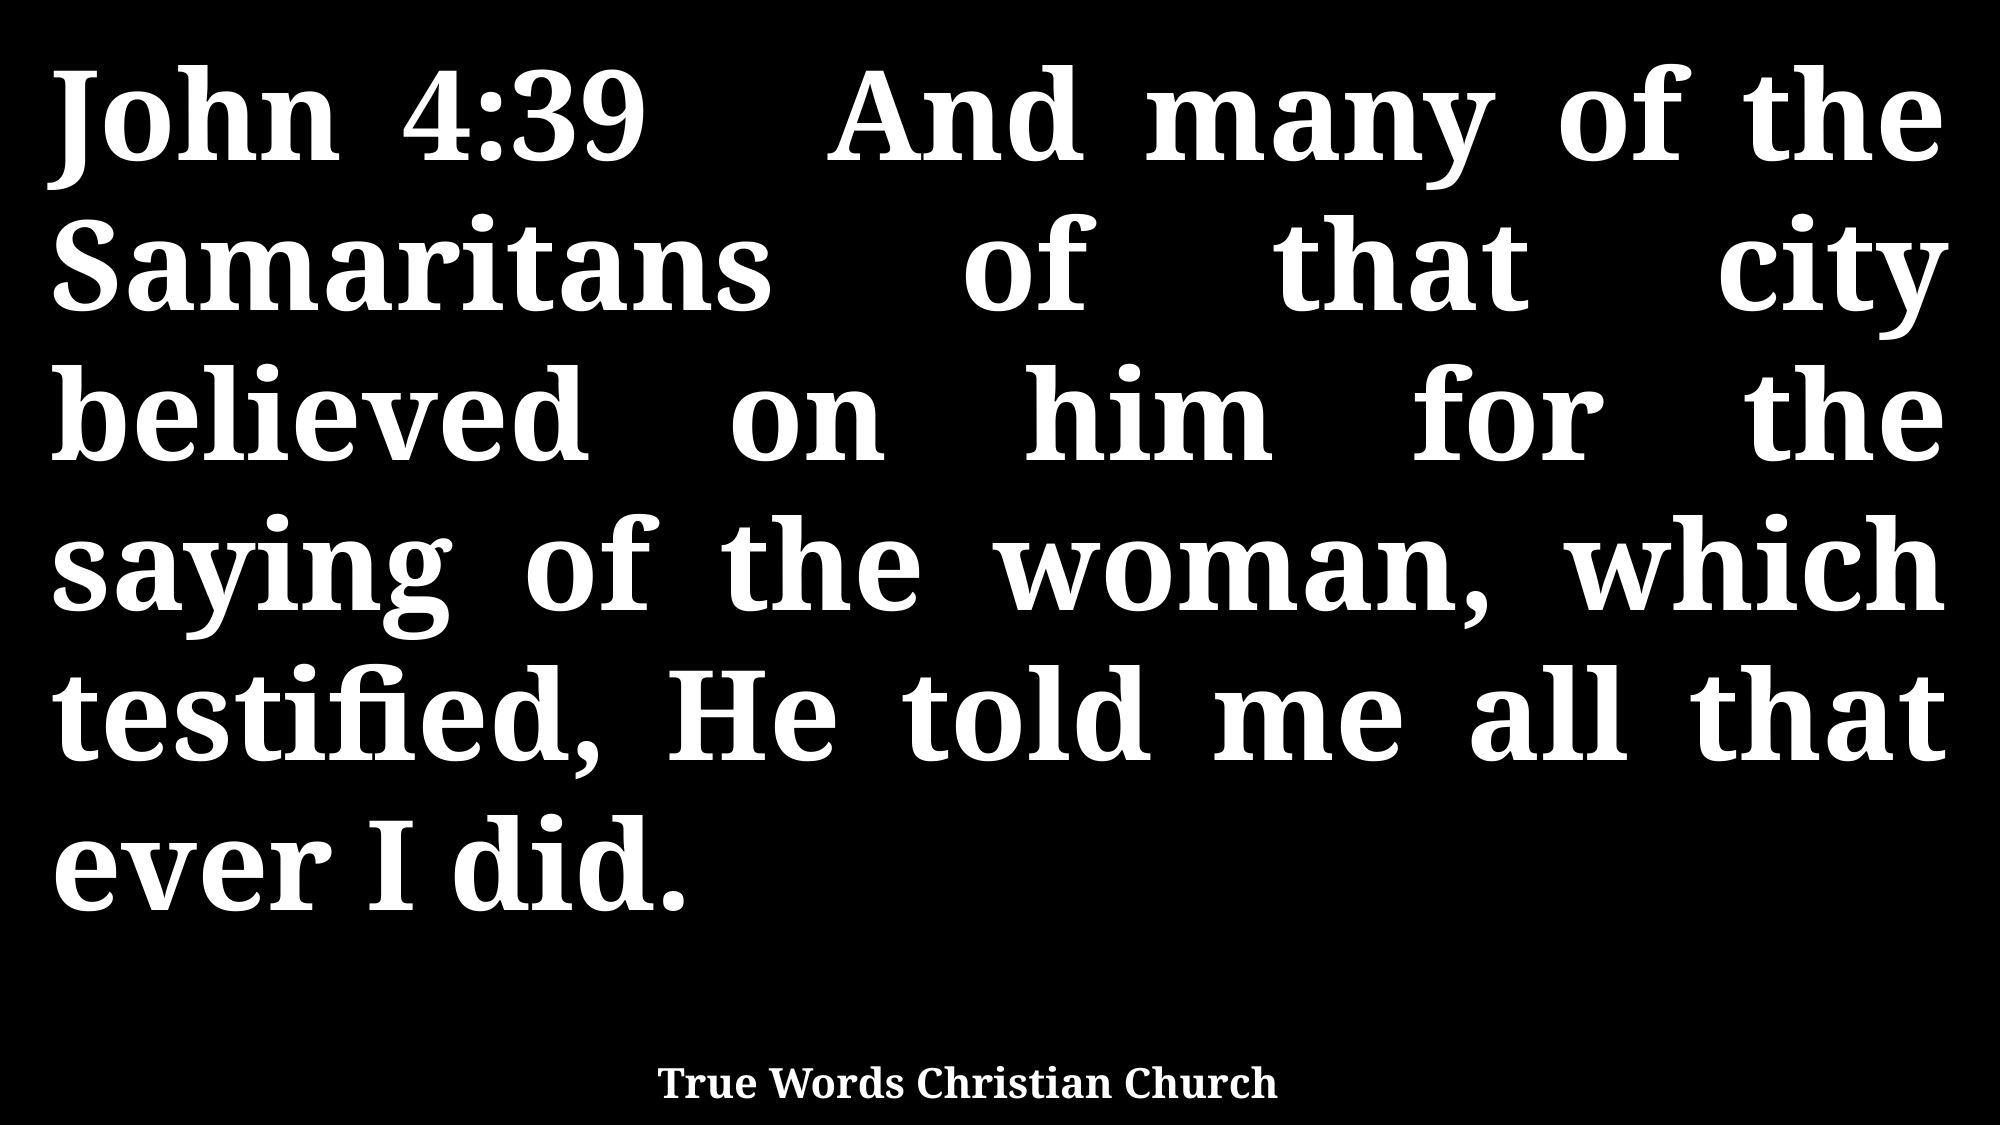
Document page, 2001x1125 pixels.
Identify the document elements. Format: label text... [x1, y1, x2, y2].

text_box True Words Christian Church [642, 1049, 1294, 1114]
text_box John 4:39 And many of the Samaritans of that city believed on him for the saying of the woman, which testified, He told me all that ever I did. [35, 28, 1965, 943]
